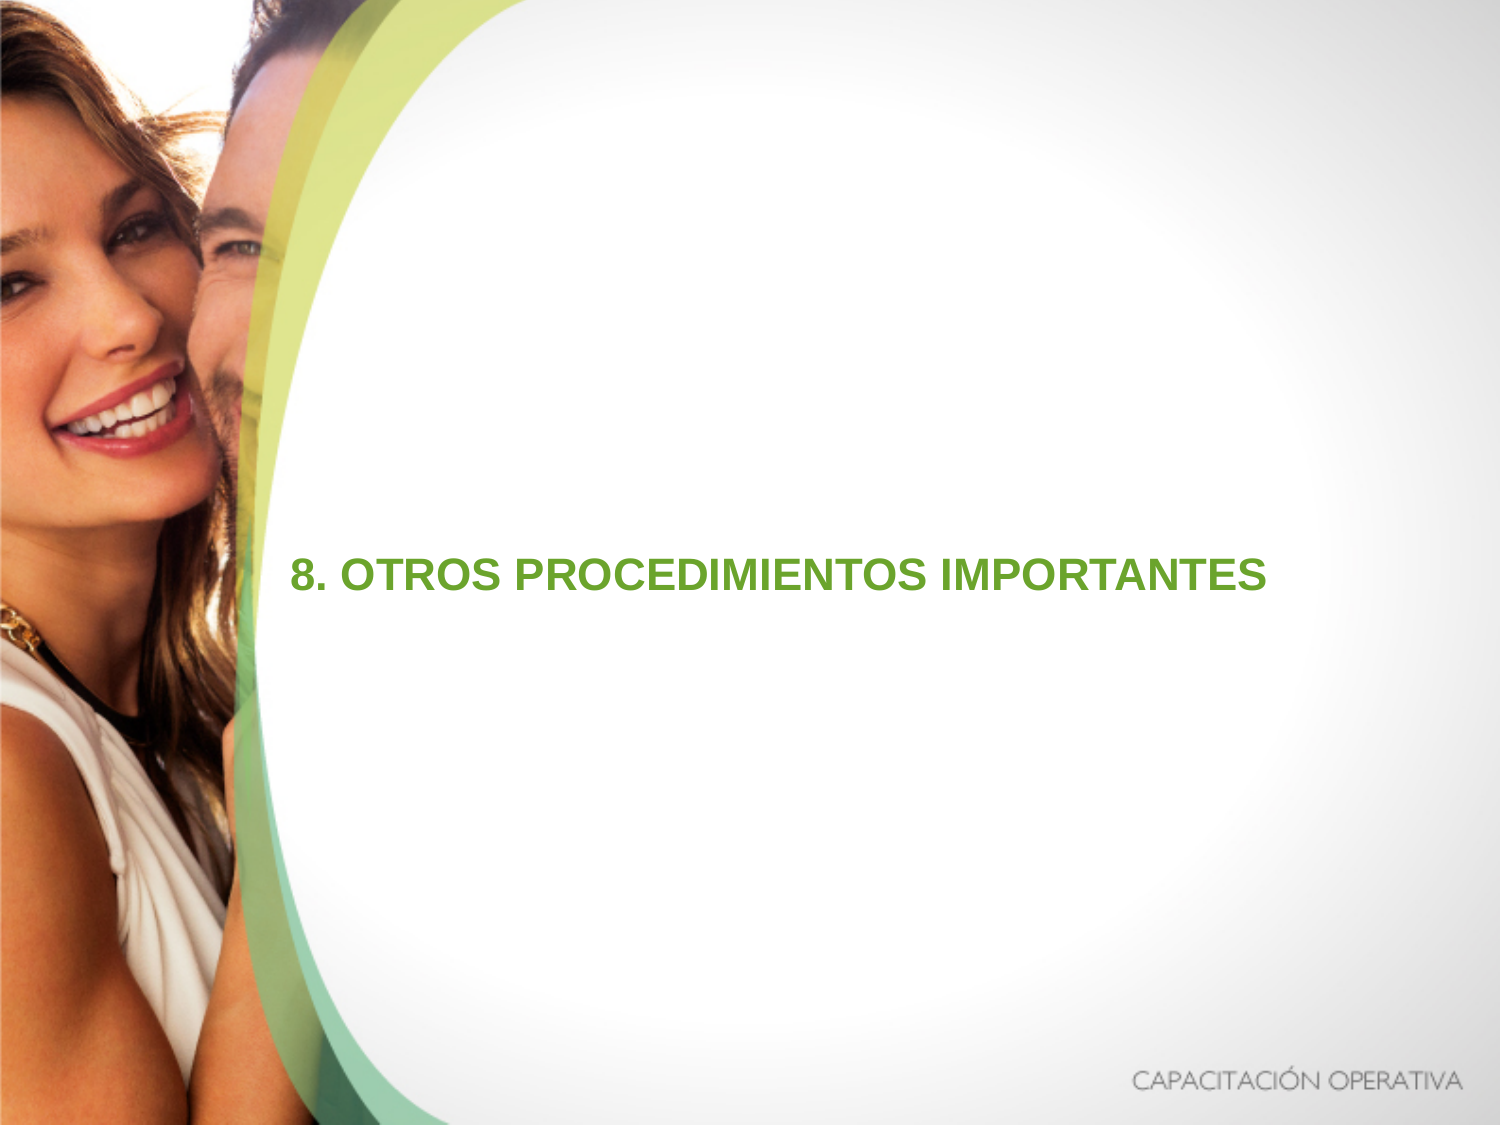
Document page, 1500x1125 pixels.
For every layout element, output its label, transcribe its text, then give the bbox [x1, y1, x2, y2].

text_box 8. OTROS PROCEDIMIENTOS IMPORTANTES [274, 537, 1488, 638]
picture [0, 0, 1500, 1125]
